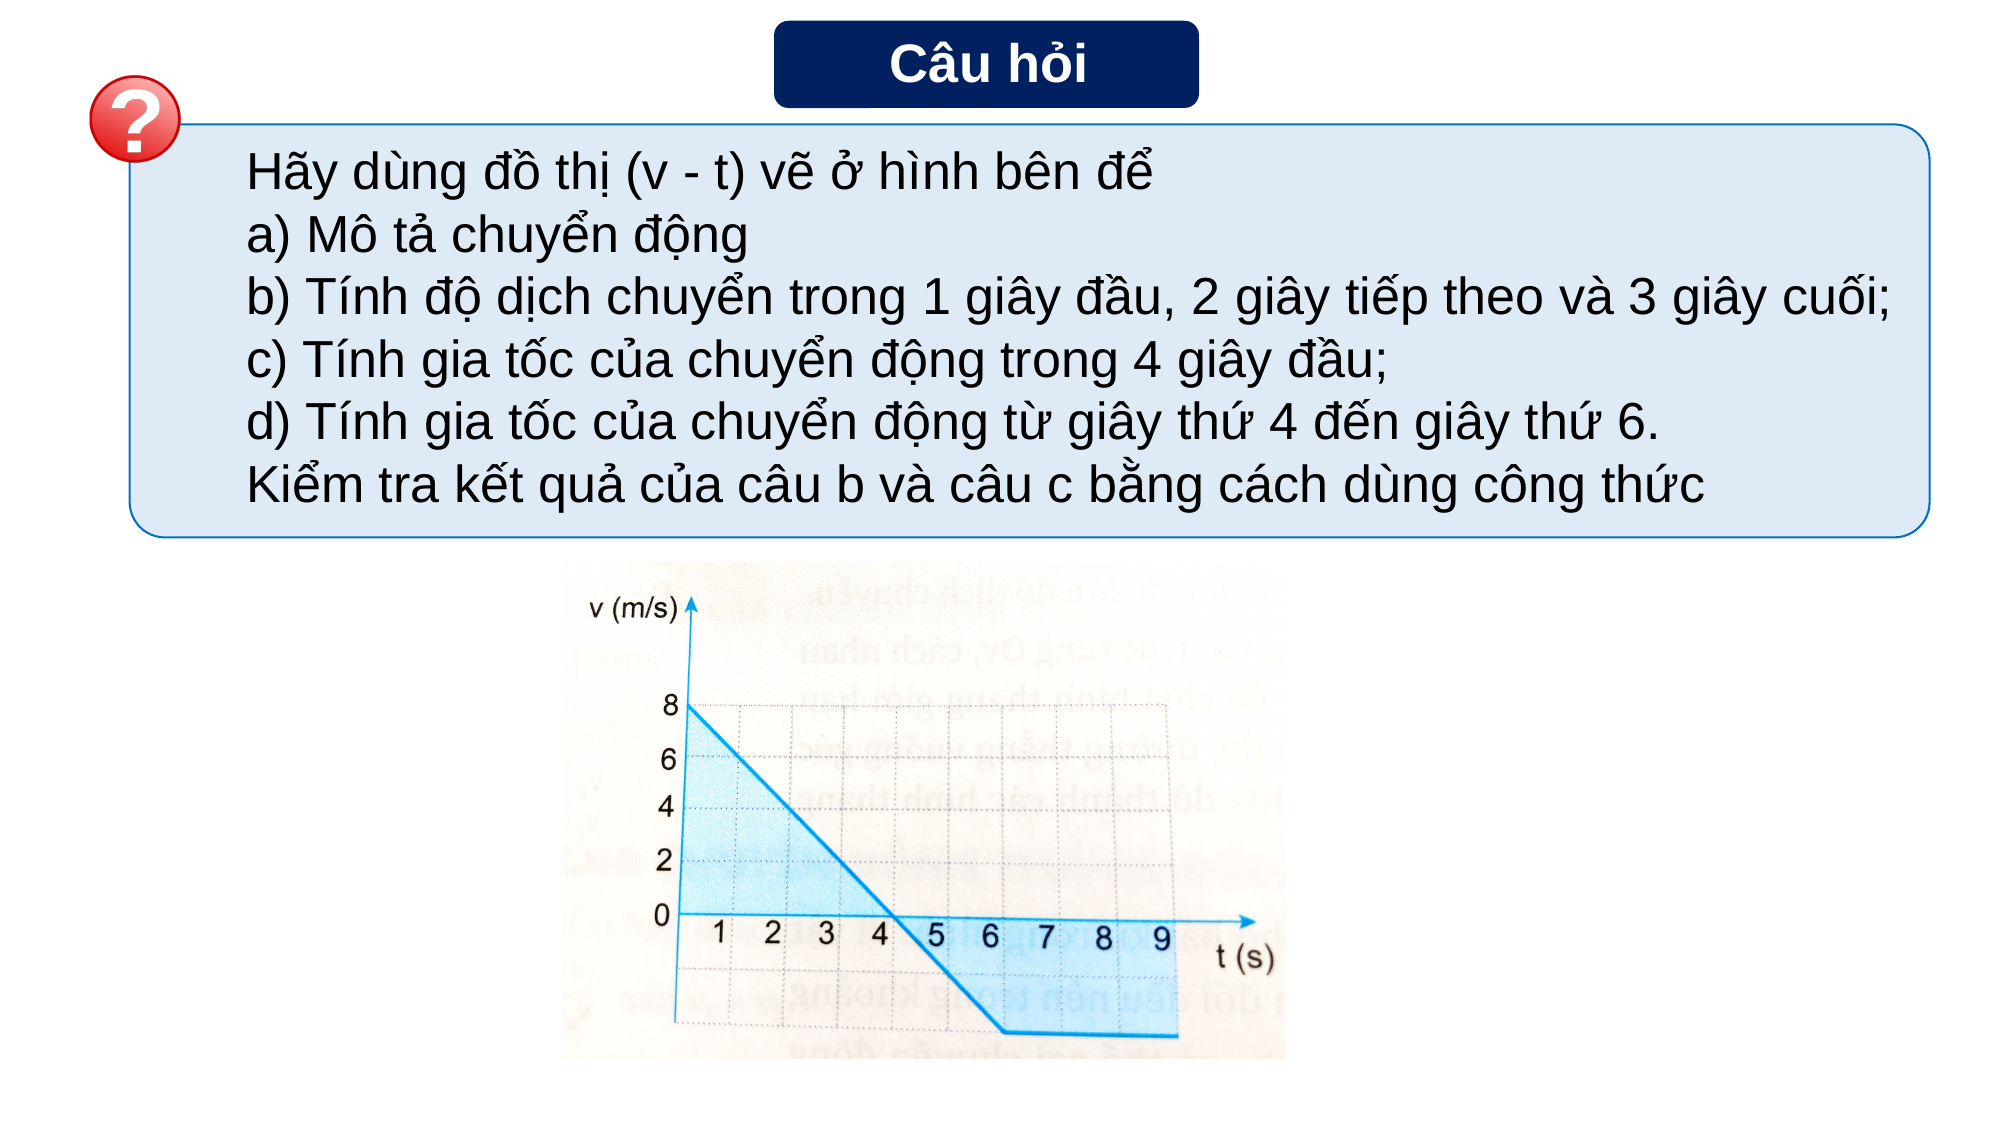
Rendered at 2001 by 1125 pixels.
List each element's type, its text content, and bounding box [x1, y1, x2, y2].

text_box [774, 20, 1200, 108]
text_box Hãy dùng đồ thị (v - t) vẽ ở hình bên để a) Mô tả chuyển động b) Tính độ dịch chuyển trong 1 giây đầu, 2 giây tiếp theo và 3 giây cuối; c) Tính gia tốc của chuyển động trong 4 giây đầu; d) Tính gia tốc của chuyển động từ giây thứ 4 đến giây thứ 6. Kiểm tra kết quả của câu b và câu c bằng cách dùng công thức [231, 130, 1944, 520]
text_box [128, 123, 1926, 539]
picture [562, 562, 1287, 1059]
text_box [85, 70, 190, 175]
